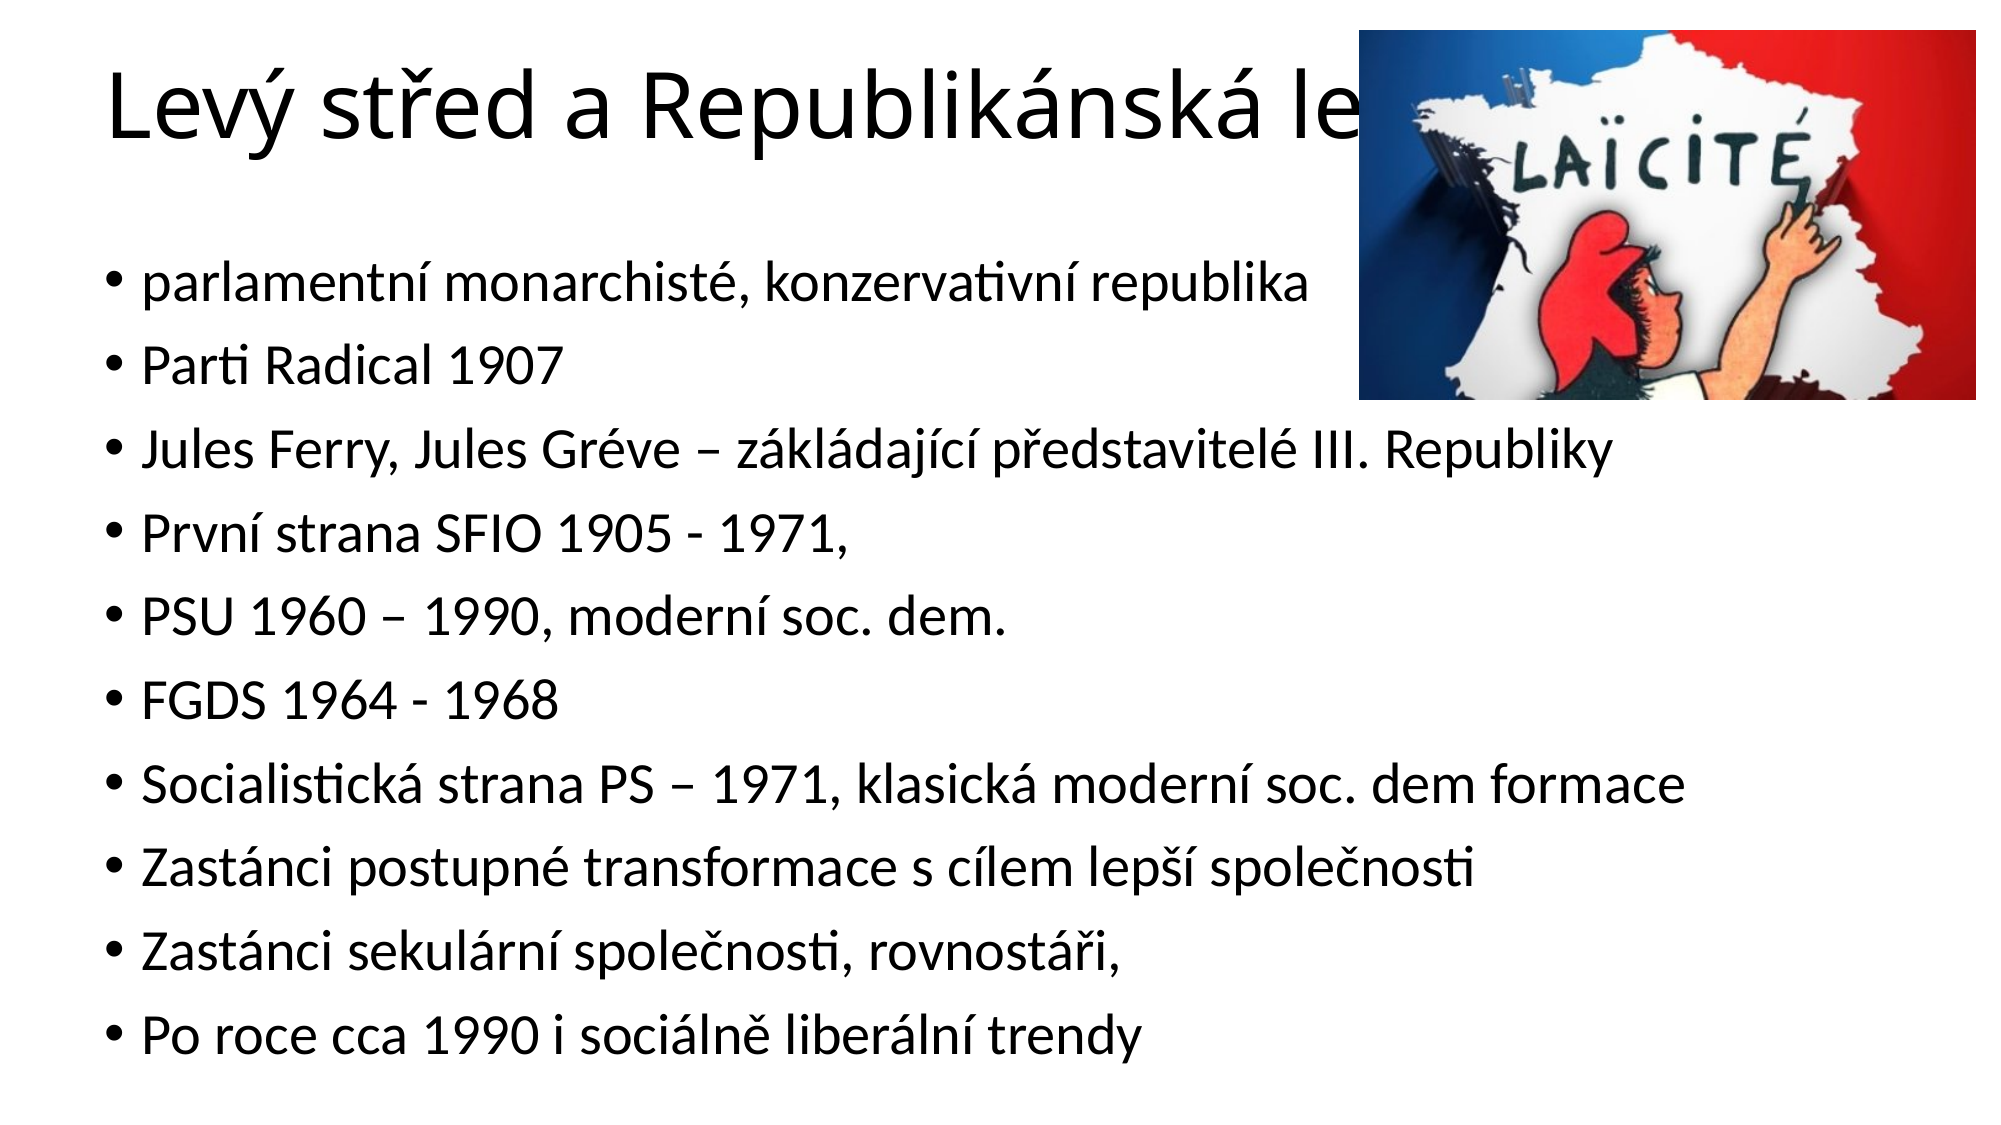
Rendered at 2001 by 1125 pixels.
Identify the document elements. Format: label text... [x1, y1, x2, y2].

picture [1359, 30, 1976, 400]
title Levý střed a Republikánská levice [89, 0, 1815, 218]
list parlamentní monarchisté, konzervativní republika Parti Radical 1907 Jules Ferry, Jules Gréve – zákládající představitelé III. Republiky První strana SFIO 1905 - 1971, PSU 1960 – 1990, moderní soc. dem. FGDS 1964 - 1968 Socialistická strana PS – 1971, klasická moderní soc. dem formace Zastánci postupné transformace s cílem lepší společnosti Zastánci sekulární společnosti, rovnostáři, Po roce cca 1990 i sociálně liberální trendy [89, 243, 1958, 1087]
